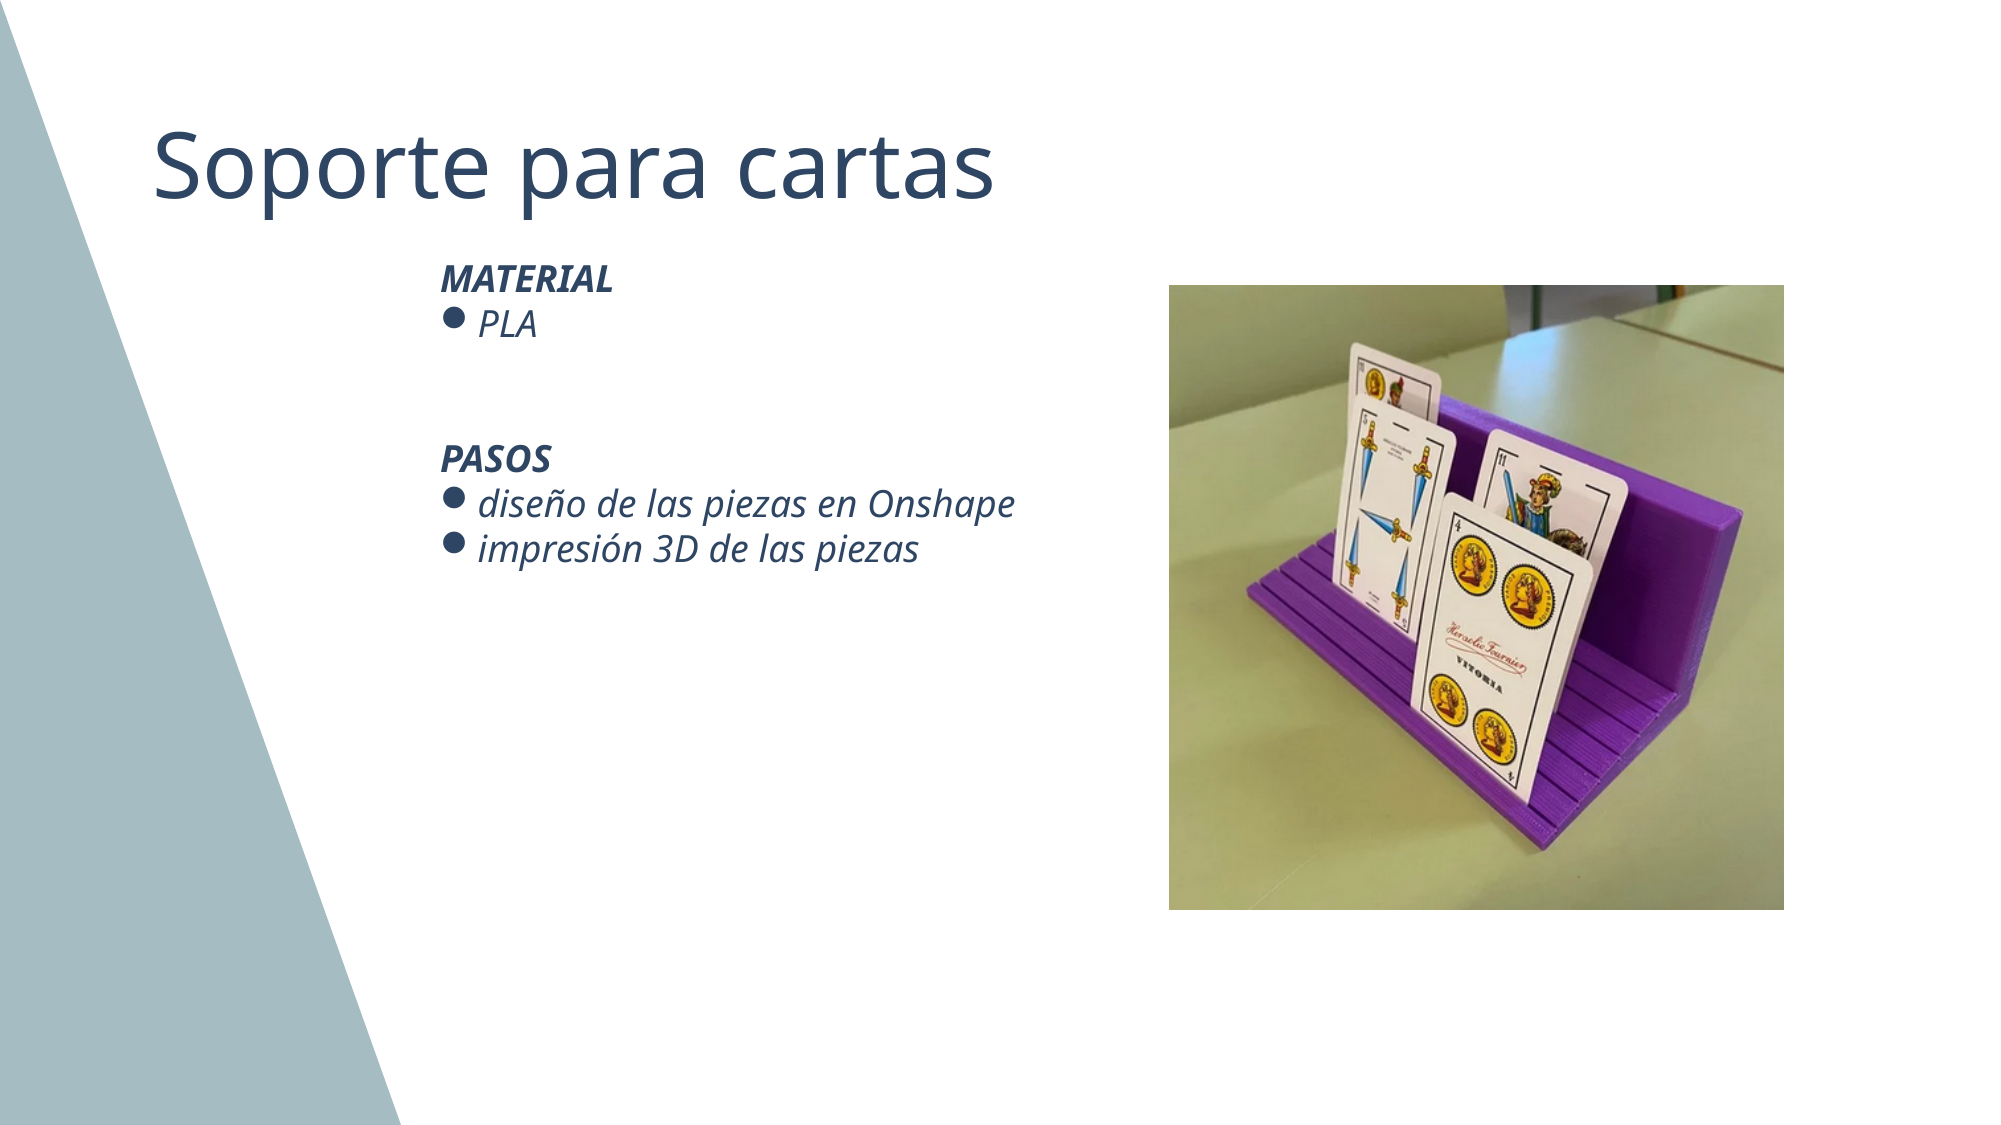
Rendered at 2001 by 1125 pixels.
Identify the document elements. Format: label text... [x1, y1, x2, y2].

picture [1168, 285, 1784, 910]
text_box Soporte para cartas [137, 59, 1863, 278]
text_box MATERIAL PLA PASOS diseño de las piezas en Onshape impresión 3D de las piezas [425, 248, 1875, 578]
